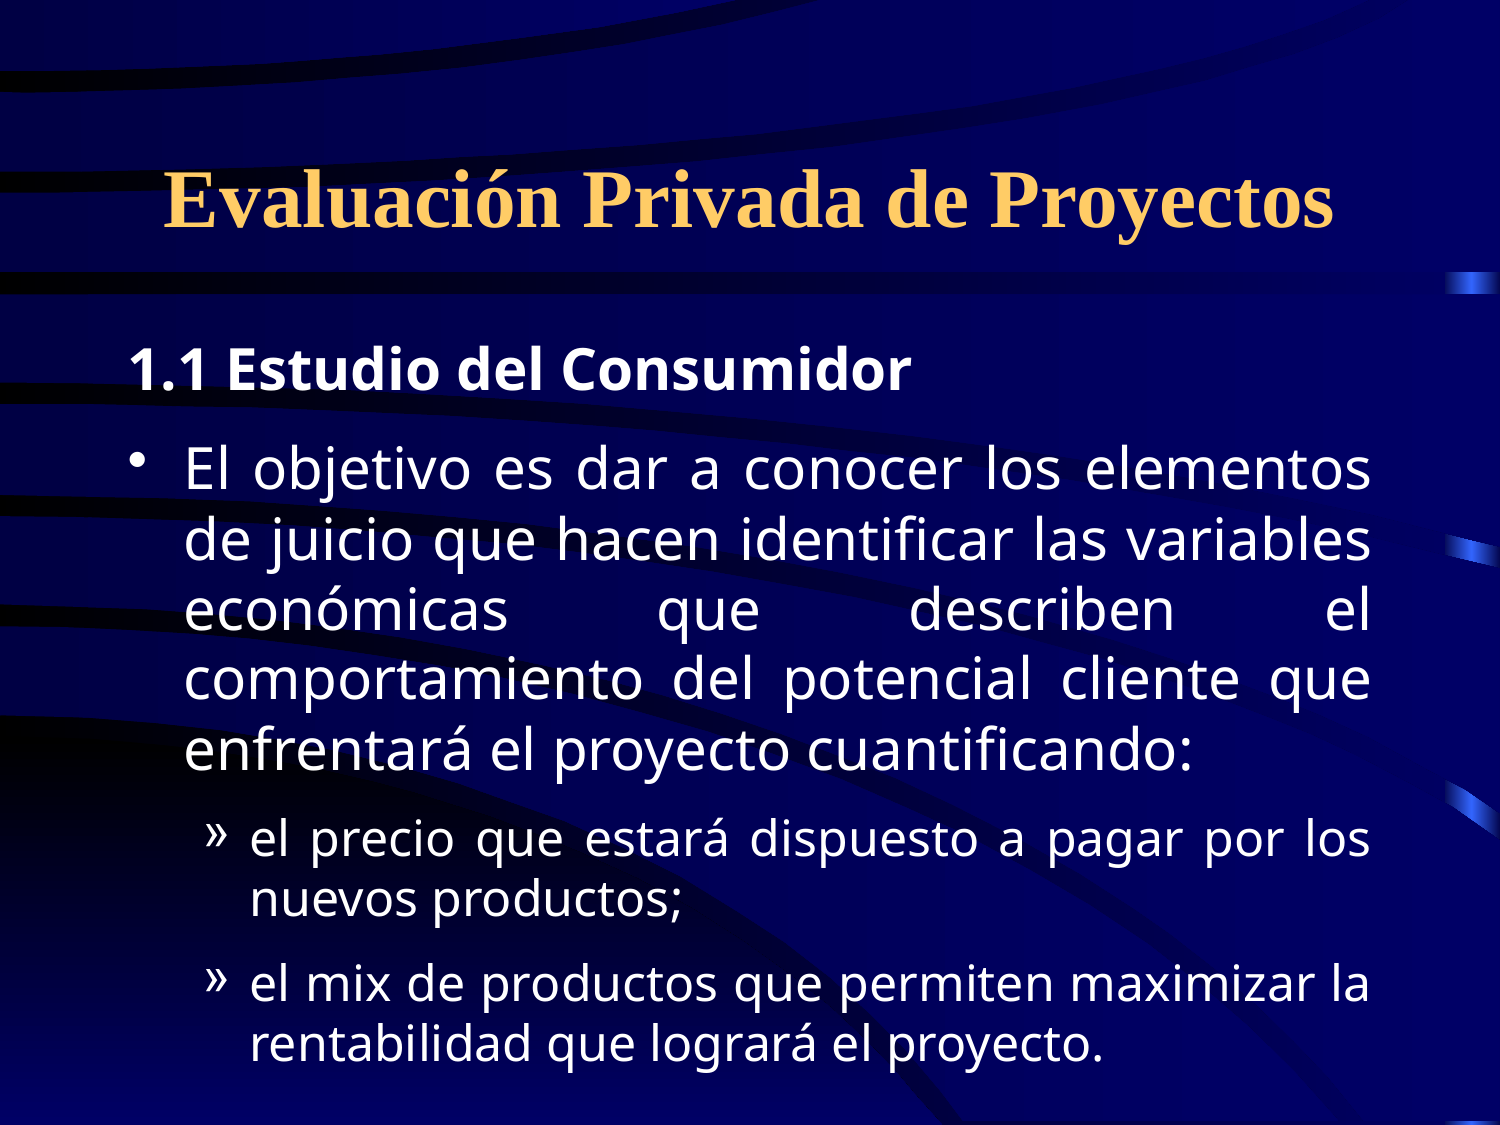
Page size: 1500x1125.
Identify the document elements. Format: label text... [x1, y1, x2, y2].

list 1.1 Estudio del Consumidor El objetivo es dar a conocer los elementos de juicio que hacen identificar las variables económicas que describen el comportamiento del potencial cliente que enfrentará el proyecto cuantificando: el precio que estará dispuesto a pagar por los nuevos productos; el mix de productos que permiten maximizar la rentabilidad que logrará el proyecto. [112, 324, 1388, 1001]
title Evaluación Privada de Proyectos [112, 99, 1388, 288]
